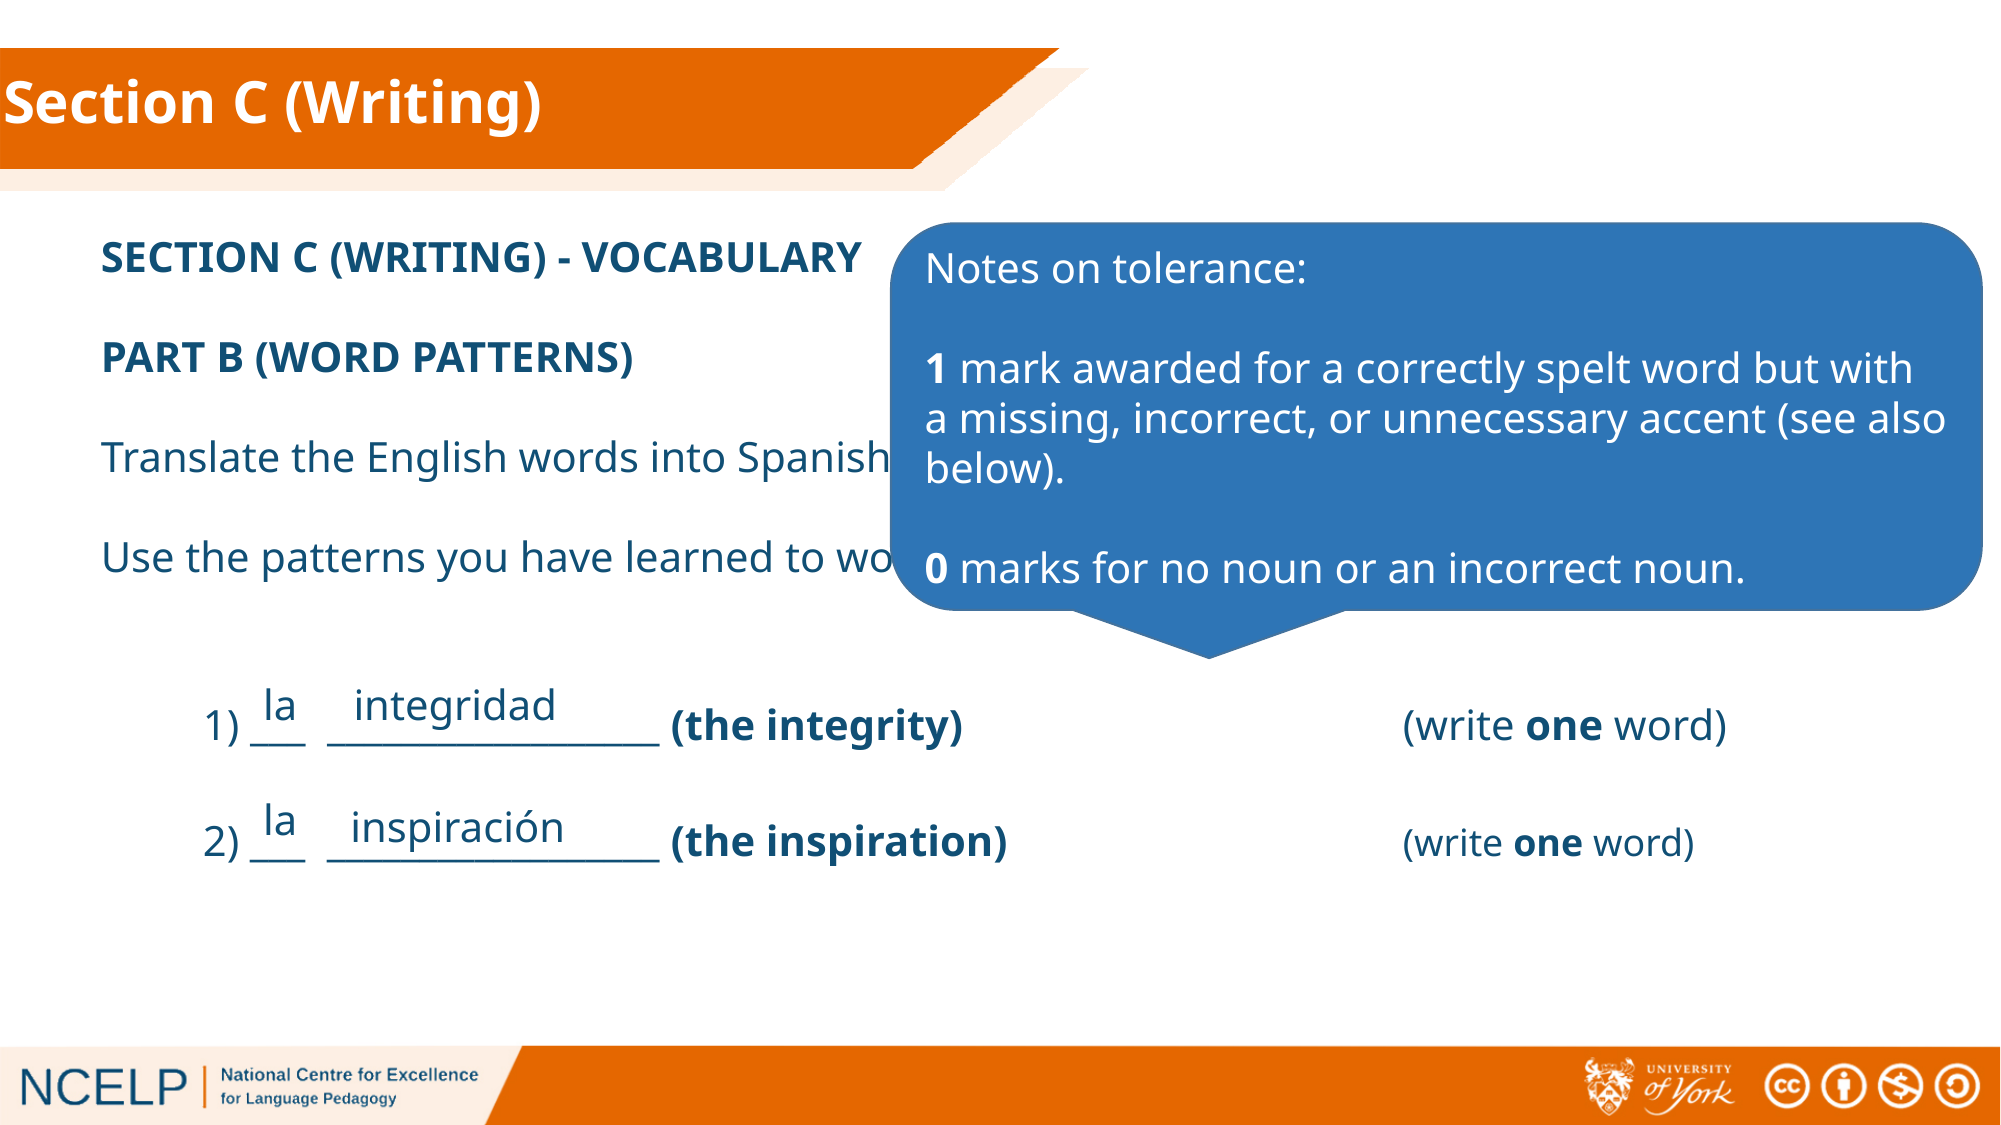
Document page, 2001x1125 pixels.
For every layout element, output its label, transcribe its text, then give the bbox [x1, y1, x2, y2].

text_box Notes on tolerance: 1 mark awarded for a correctly spelt word but with a missing, incorrect, or unnecessary accent (see also below). 0 marks for no noun or an incorrect noun. [889, 222, 1983, 660]
text_box 1) ___ __________________ (the integrity) (write one word) 2) ___ __________________ (the inspiration) (write one word) [188, 641, 1994, 873]
text_box la [248, 786, 319, 852]
text_box inspiración [318, 793, 598, 859]
text_box integridad [338, 671, 666, 737]
text_box SECTION C (WRITING) - VOCABULARY PART B (WORD PATTERNS) Translate the English words into Spanish. You might not know these words. Use the patterns you have learned to work out what the most likely Spanish word is. [86, 223, 940, 589]
text_box la [248, 671, 319, 737]
picture [0, 0, 2001, 1125]
